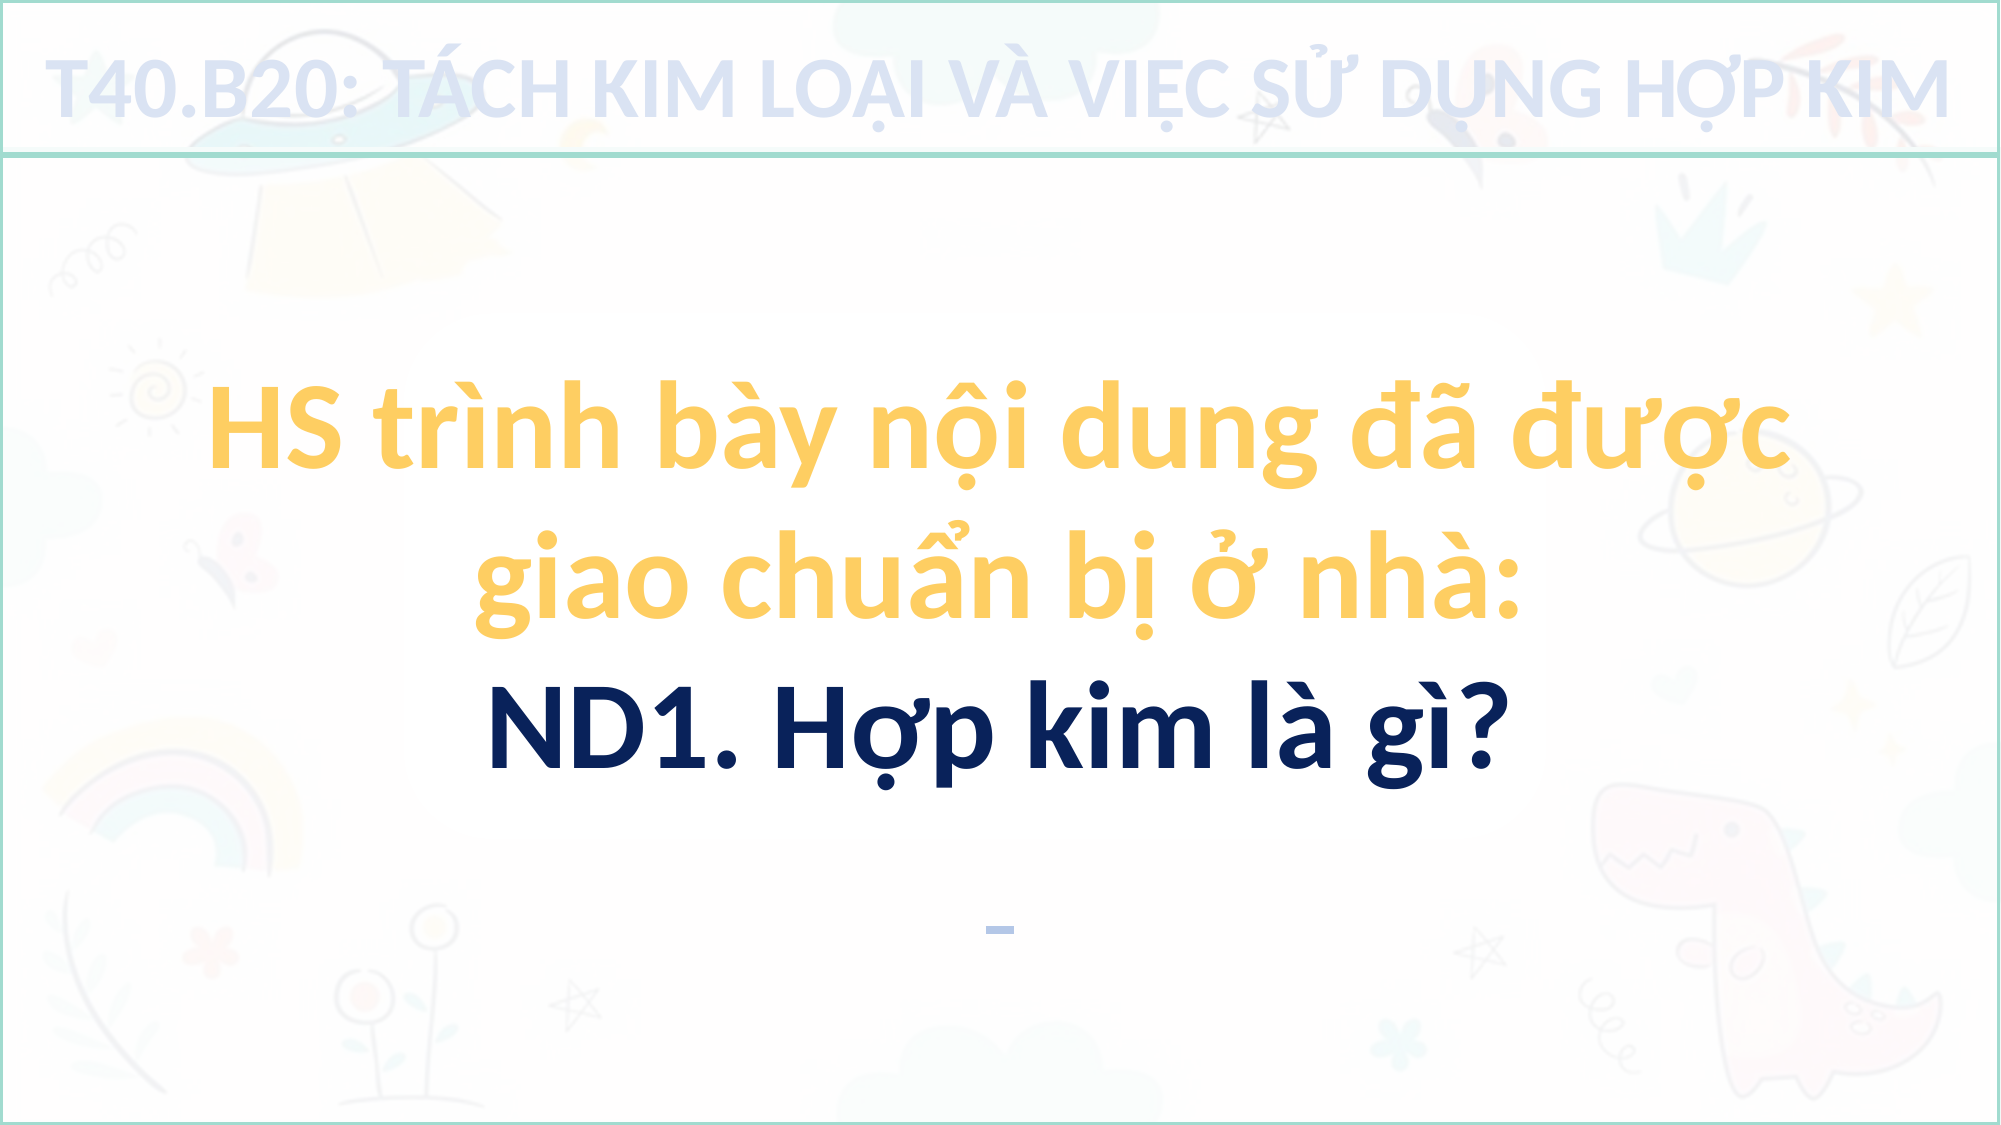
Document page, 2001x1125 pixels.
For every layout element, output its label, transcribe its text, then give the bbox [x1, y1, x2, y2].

text_box [0, 143, 2000, 156]
text_box T40.B20: TÁCH KIM LOẠI VÀ VIỆC SỬ DỤNG HỢP KIM [0, 1, 2000, 143]
text_box HS trình bày nội dung đã được giao chuẩn bị ở nhà: ND1. Hợp kim là gì? [101, 336, 1899, 951]
